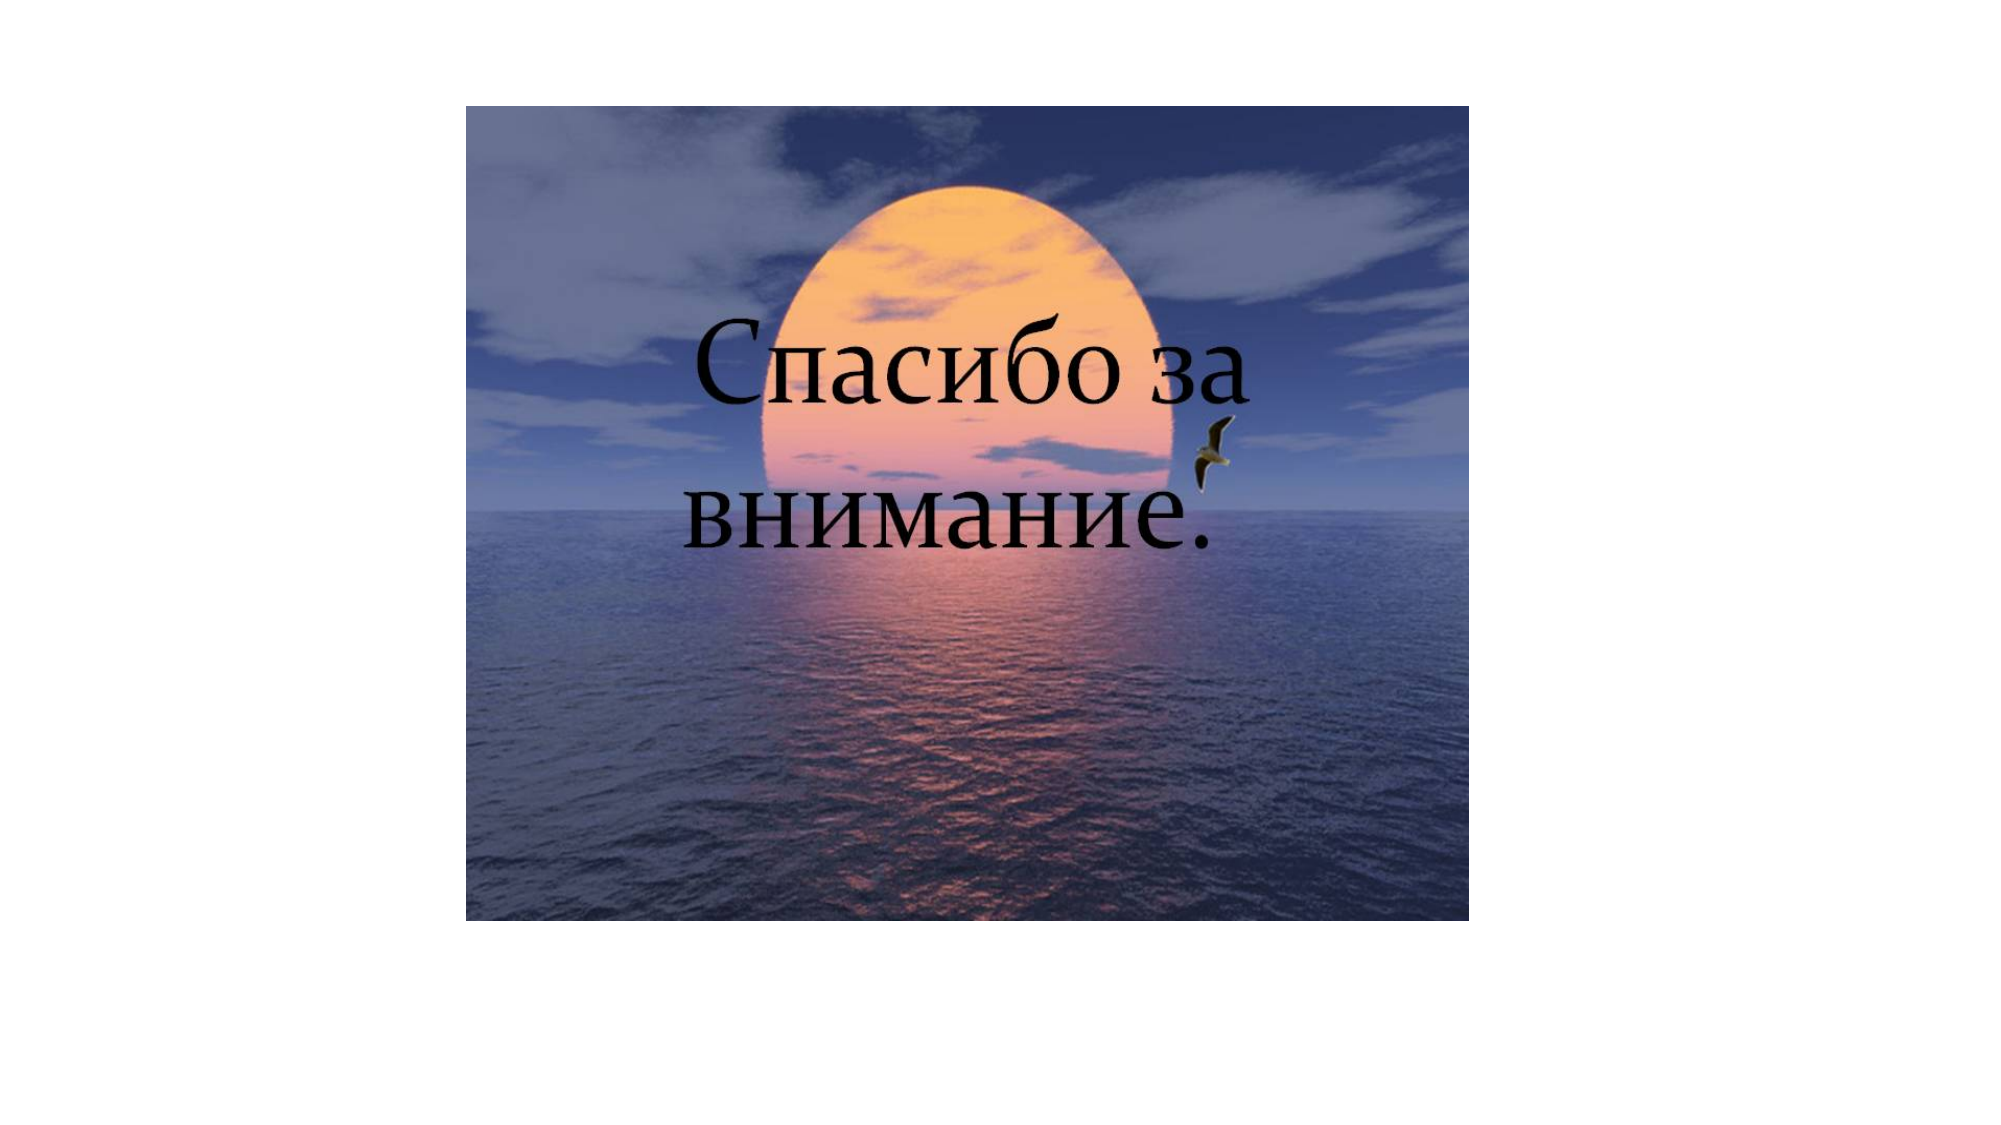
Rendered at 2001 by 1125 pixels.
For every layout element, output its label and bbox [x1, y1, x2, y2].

picture [466, 106, 1469, 921]
